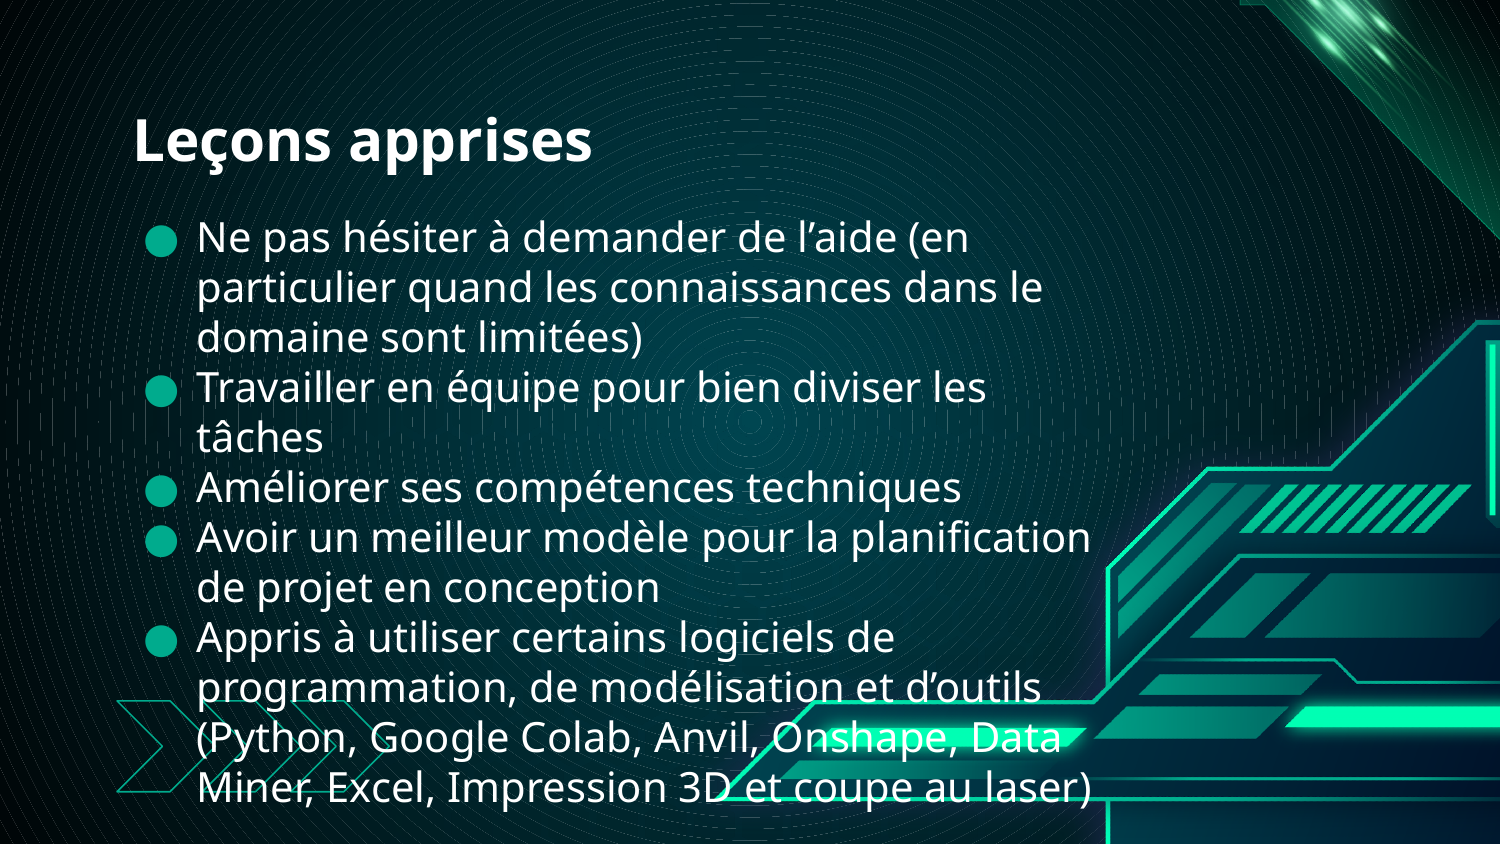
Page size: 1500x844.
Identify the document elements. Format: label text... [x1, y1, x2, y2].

picture [1284, 485, 1341, 532]
picture [1414, 485, 1470, 533]
picture [1370, 485, 1427, 532]
picture [1328, 485, 1384, 532]
picture [0, 0, 1500, 844]
picture [1349, 485, 1406, 532]
picture [1263, 485, 1319, 532]
list Ne pas hésiter à demander de l’aide (en particulier quand les connaissances dans le domaine sont limitées) Travailler en équipe pour bien diviser les tâches Améliorer ses compétences techniques Avoir un meilleur modèle pour la planification de projet en conception Appris à utiliser certains logiciels de programmation, de modélisation et d’outils (Python, Google Colab, Anvil, Onshape, Data Miner, Excel, Impression 3D et coupe au laser) [106, 196, 1132, 529]
picture [1306, 485, 1361, 532]
picture [1242, 485, 1297, 532]
picture [1392, 485, 1448, 532]
title Leçons apprises [116, 88, 1383, 183]
